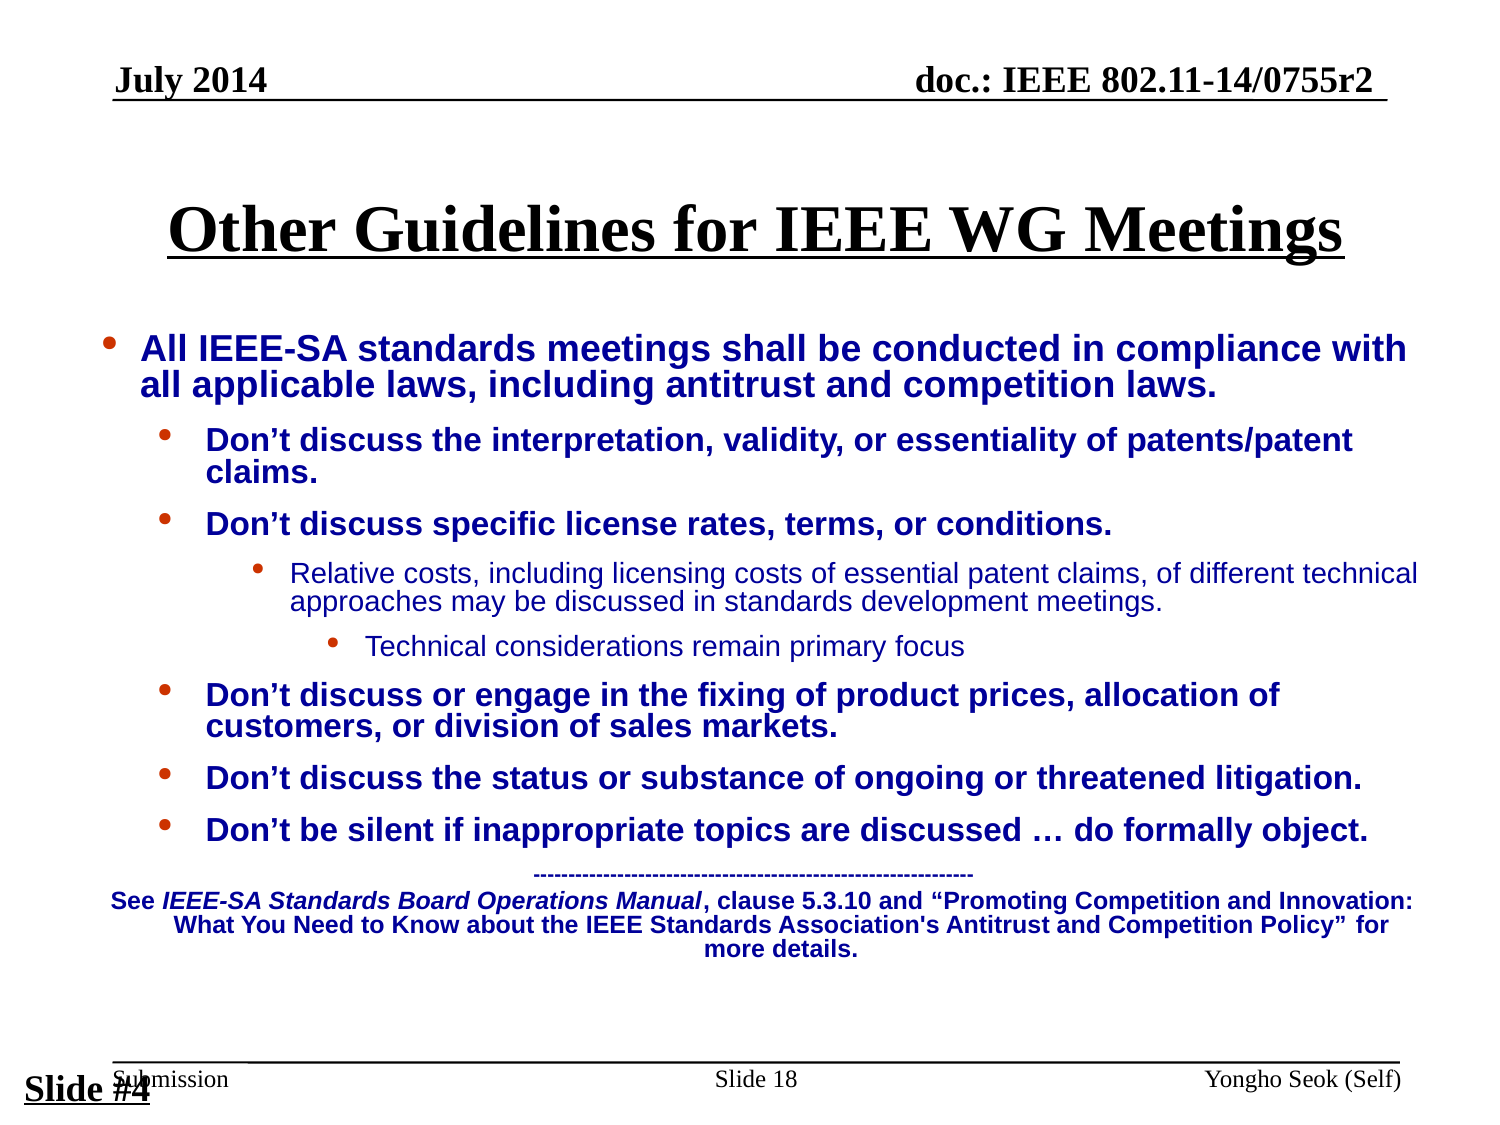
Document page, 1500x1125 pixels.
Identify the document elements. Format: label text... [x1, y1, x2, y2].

footer Yongho Seok (Self) [1201, 1061, 1402, 1093]
slide_number Slide 18 [712, 1061, 800, 1093]
text_box All IEEE-SA standards meetings shall be conducted in compliance with all applicable laws, including antitrust and competition laws. Don’t discuss the interpretation, validity, or essentiality of patents/patent claims. Don’t discuss specific license rates, terms, or conditions. Relative costs, including licensing costs of essential patent claims, of different technical approaches may be discussed in standards development meetings. Technical considerations remain primary focus Don’t discuss or engage in the fixing of product prices, allocation of customers, or division of sales markets. Don’t discuss the status or substance of ongoing or threatened litigation. Don’t be silent if inappropriate topics are discussed … do formally object. --------------------------------------------------------------- See IEEE-SA Standards Board Operations Manual, clause 5.3.10 and “Promoting Competition and Innovation: What You Need to Know about the IEEE Standards Association's Antitrust and Competition Policy” for more details. [87, 299, 1438, 1038]
text_box [87, 37, 1438, 163]
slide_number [114, 54, 270, 101]
title Other Guidelines for IEEE WG Meetings [62, 174, 1451, 276]
text_box Slide #4 [9, 1056, 166, 1116]
